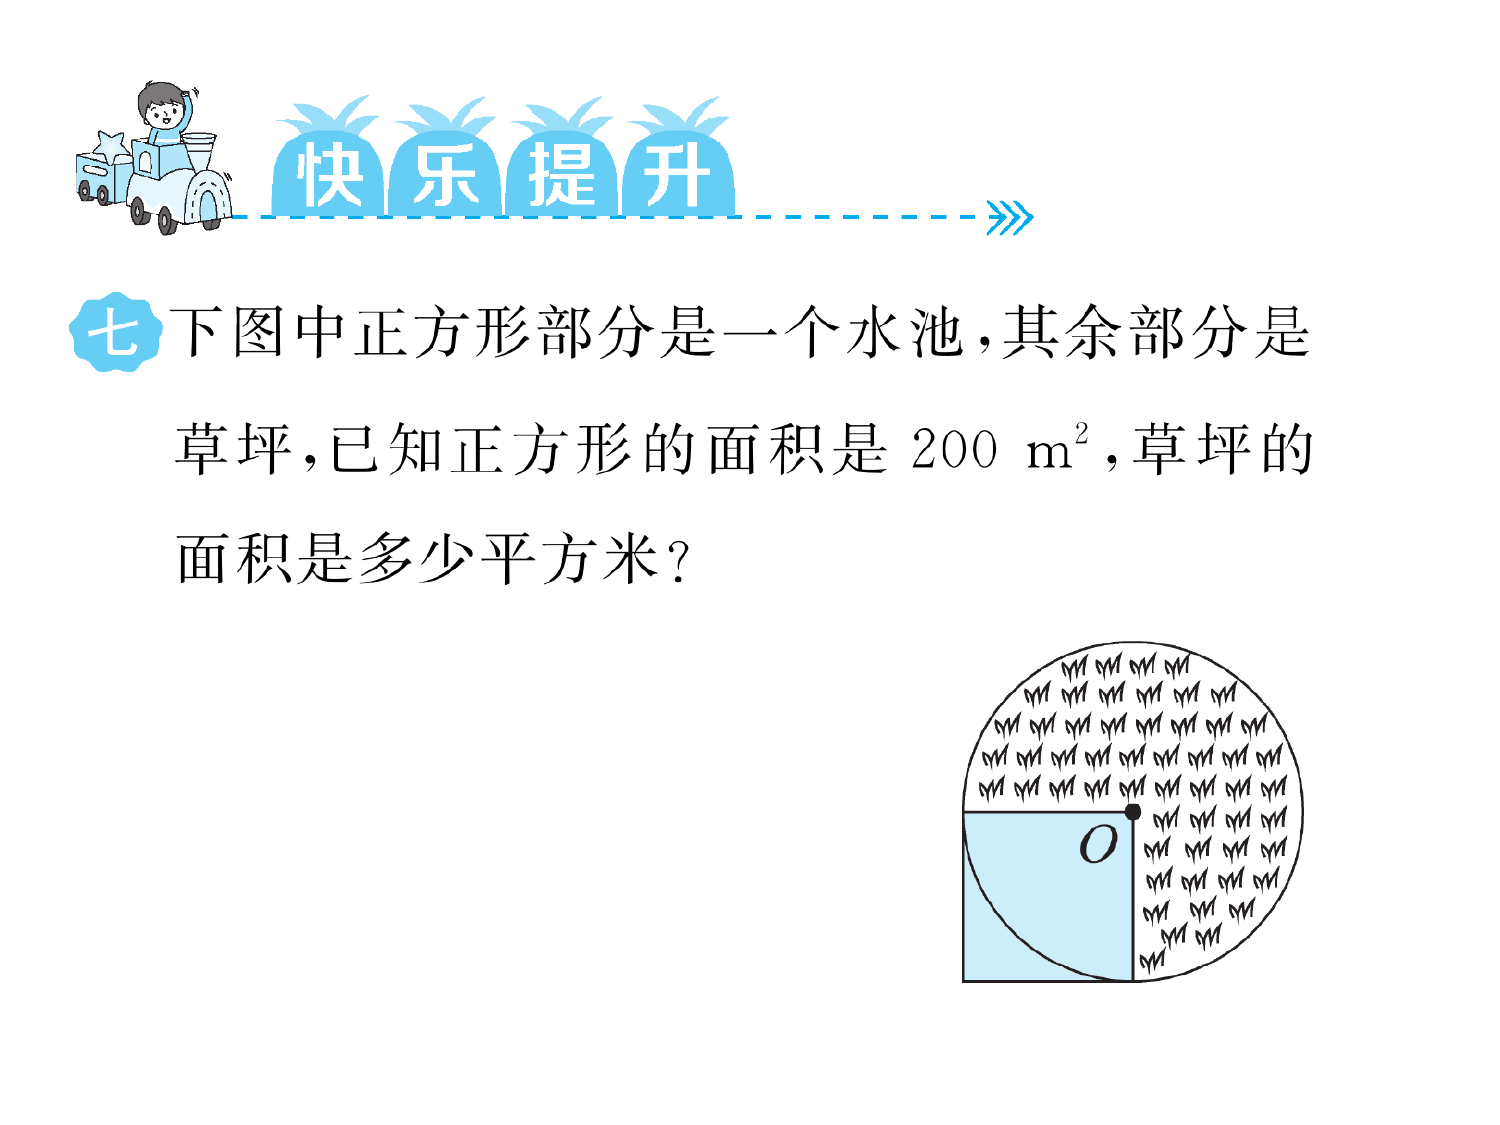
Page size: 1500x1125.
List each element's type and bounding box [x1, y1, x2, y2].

picture [64, 54, 1435, 1000]
